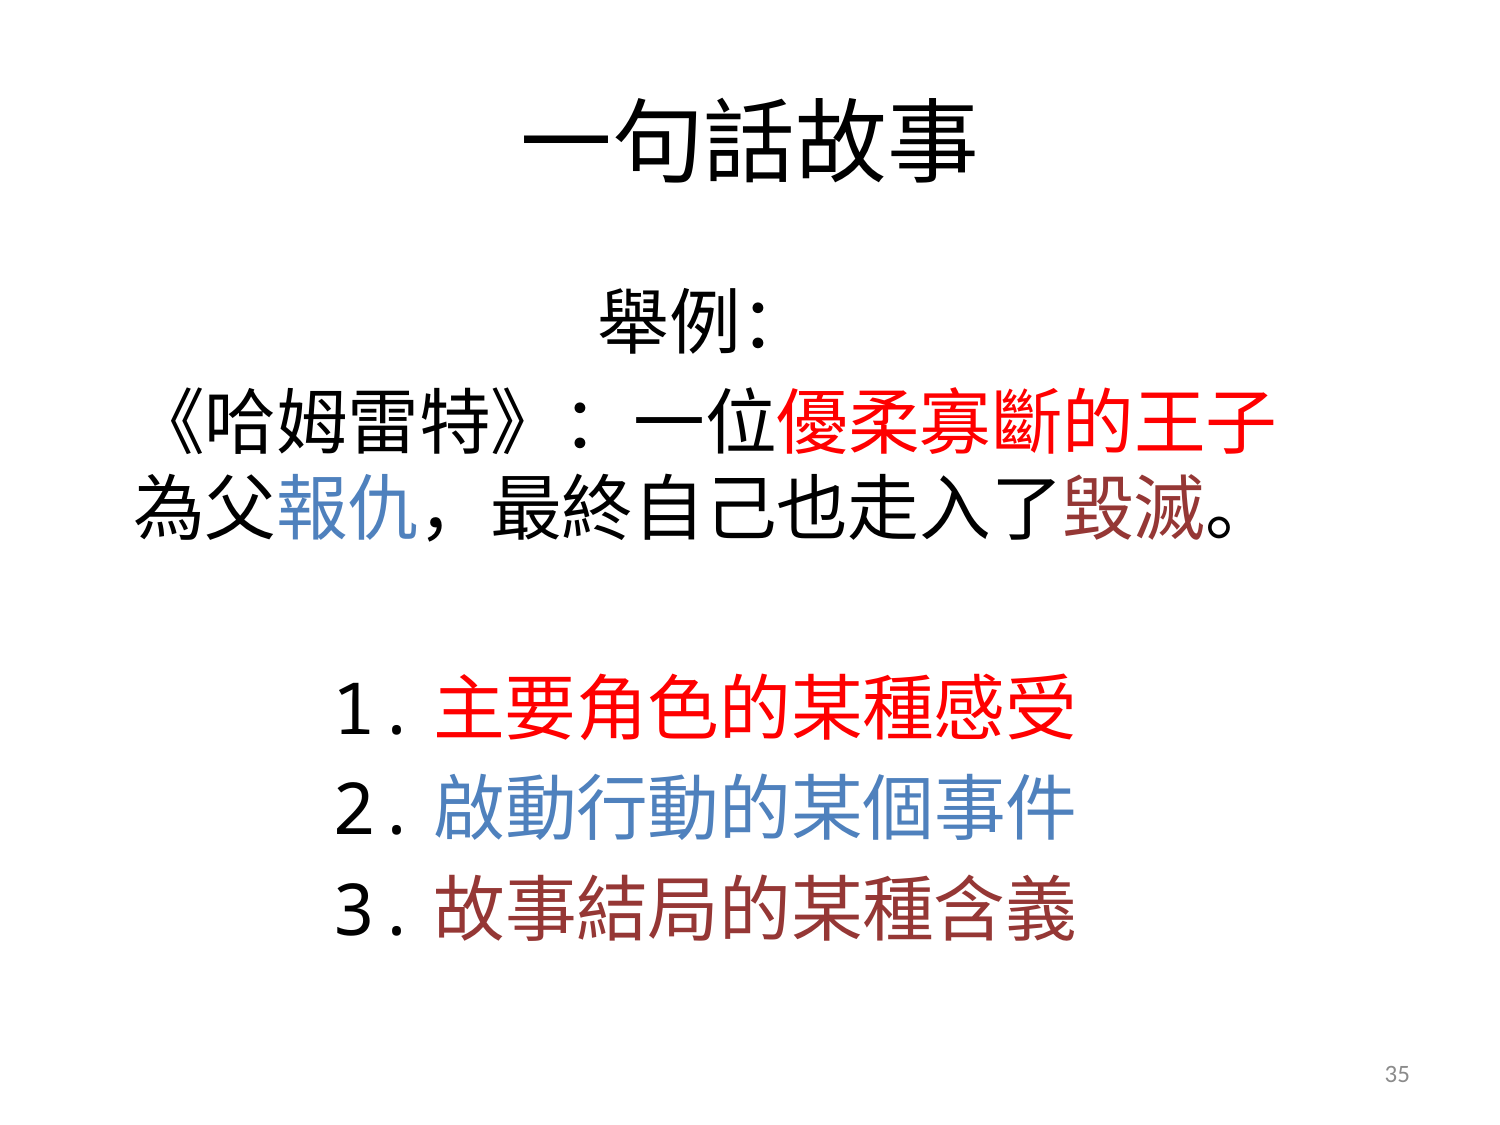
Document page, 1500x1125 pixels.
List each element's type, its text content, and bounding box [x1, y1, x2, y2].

slide_number 35 [1074, 1042, 1425, 1103]
title 一句話故事 [75, 45, 1425, 233]
list 舉例： 《哈姆雷特》：一位優柔寡斷的王子為父報仇，最終自己也走入了毀滅。 1.主要角色的某種感受 2.啟動行動的某個事件 3.故事結局的某種含義 [114, 269, 1296, 1011]
